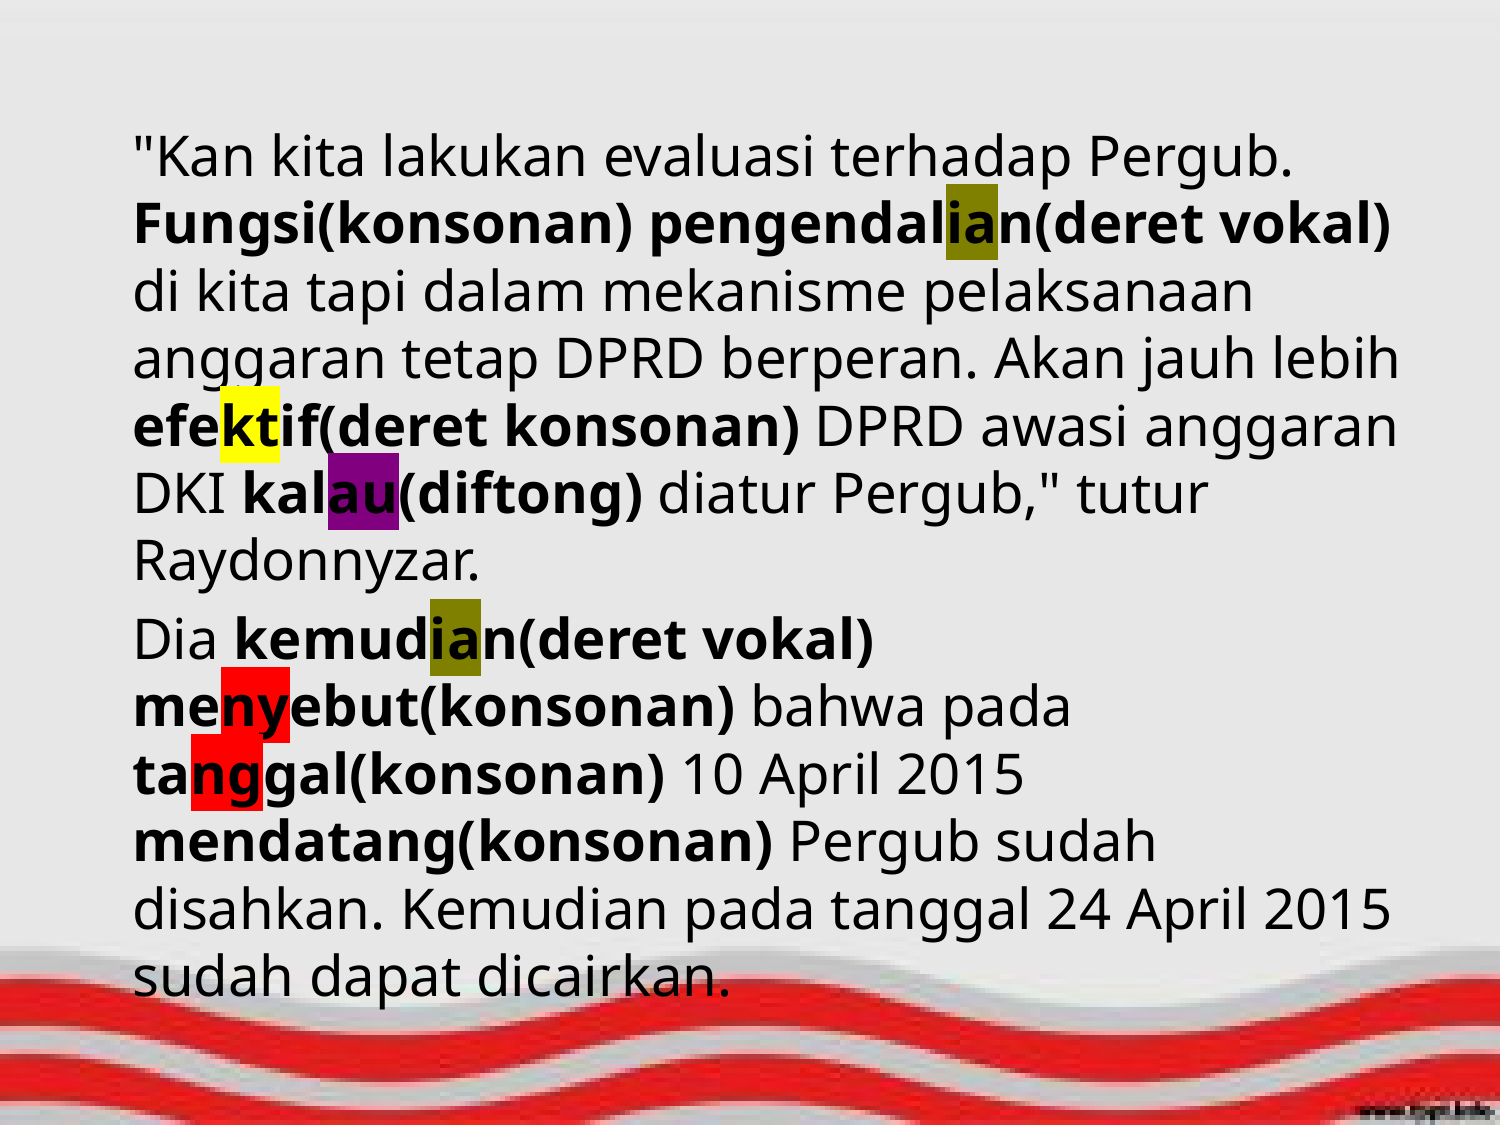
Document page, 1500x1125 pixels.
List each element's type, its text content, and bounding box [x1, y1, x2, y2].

list "Kan kita lakukan evaluasi terhadap Pergub. Fungsi(konsonan) pengendalian(deret vokal) di kita tapi dalam mekanisme pelaksanaan anggaran tetap DPRD berperan. Akan jauh lebih efektif(deret konsonan) DPRD awasi anggaran DKI kalau(diftong) diatur Pergub," tutur Raydonnyzar. Dia kemudian(deret vokal) menyebut(konsonan) bahwa pada tanggal(konsonan) 10 April 2015 mendatang(konsonan) Pergub sudah disahkan. Kemudian pada tanggal 24 April 2015 sudah dapat dicairkan. [75, 112, 1425, 1025]
picture [0, 0, 1500, 1125]
